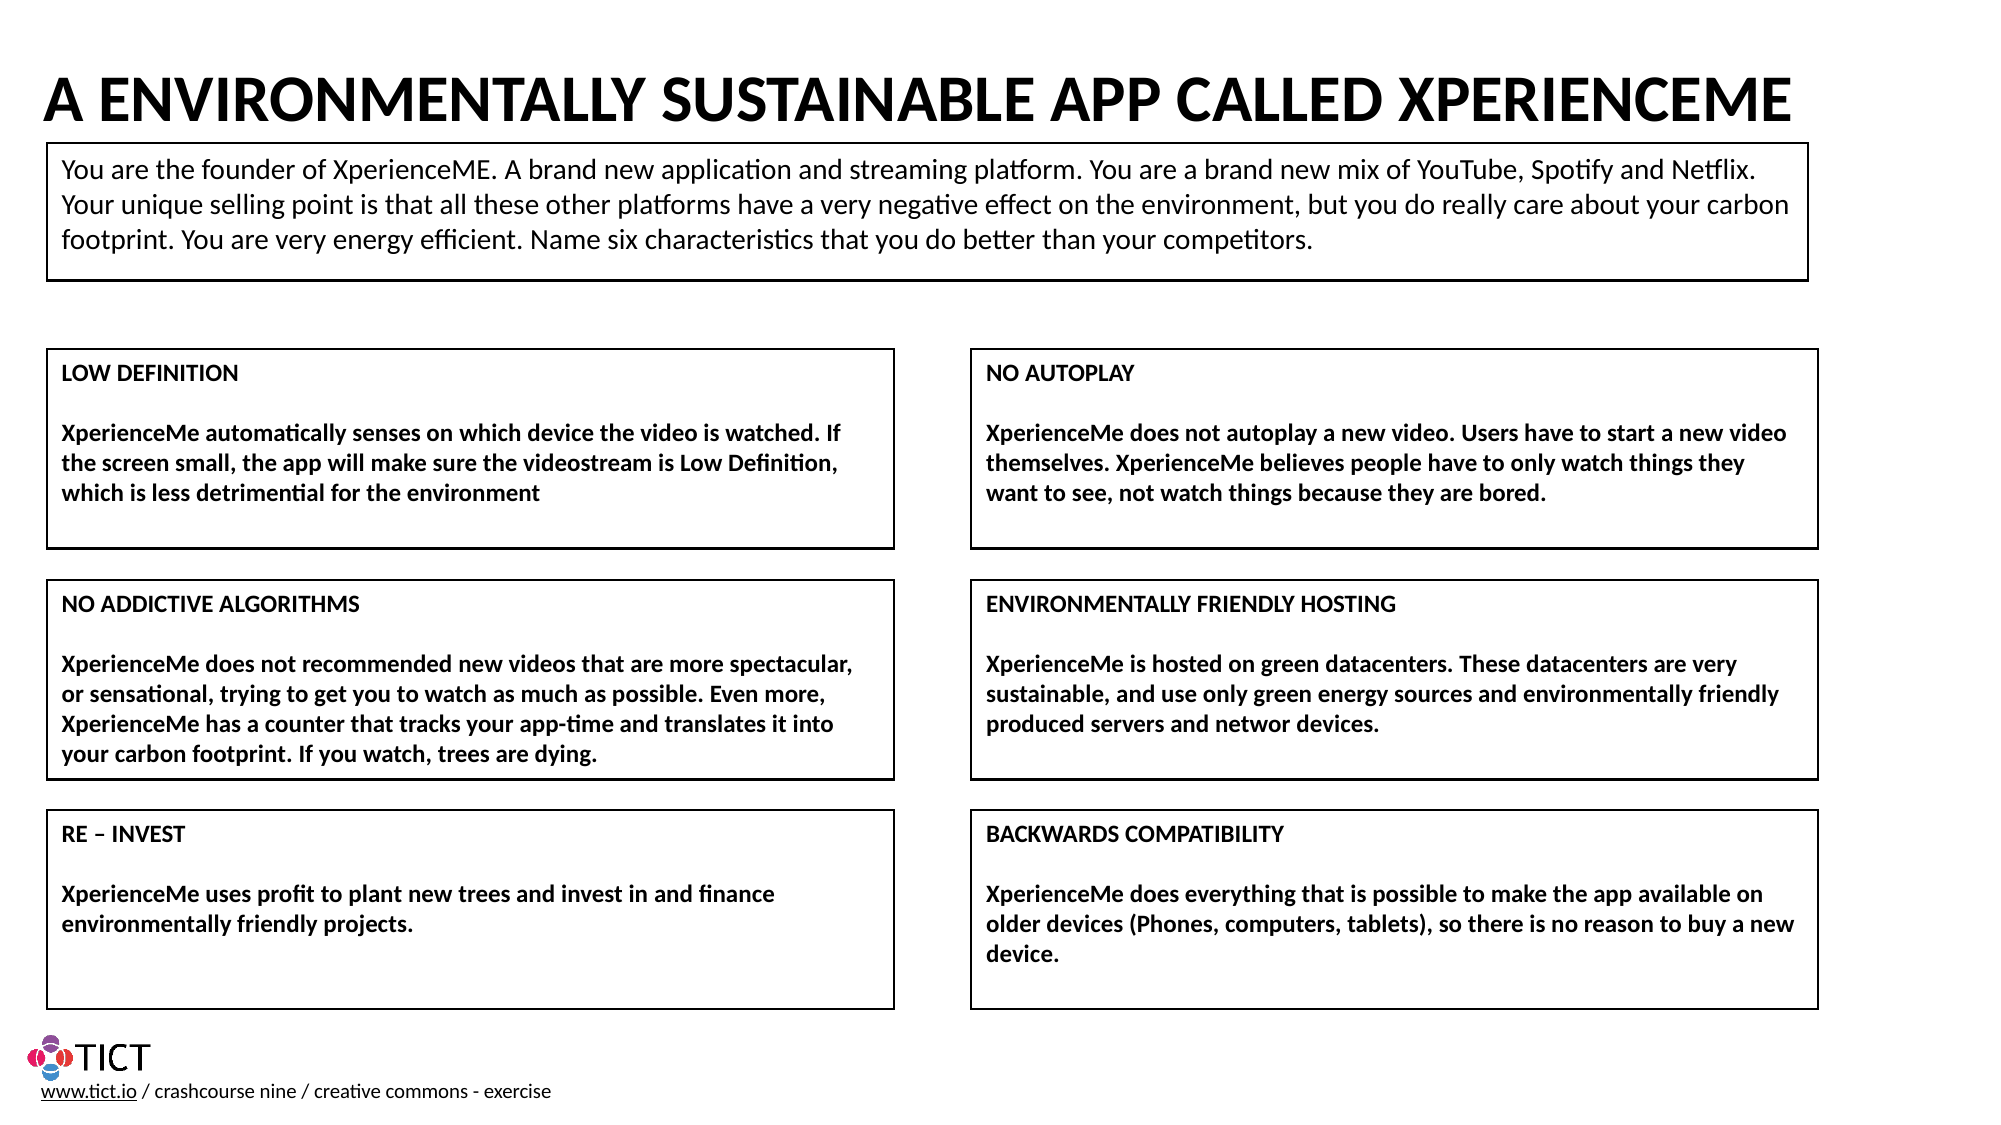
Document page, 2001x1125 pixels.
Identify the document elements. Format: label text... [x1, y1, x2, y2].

picture [17, 1024, 164, 1091]
text_box You are the founder of XperienceME. A brand new application and streaming platform. You are a brand new mix of YouTube, Spotify and Netflix. Your unique selling point is that all these other platforms have a very negative effect on the environment, but you do really care about your carbon footprint. You are very energy efficient. Name six characteristics that you do better than your competitors. [46, 142, 1809, 282]
text_box NO AUTOPLAY XperienceMe does not autoplay a new video. Users have to start a new video themselves. XperienceMe believes people have to only watch things they want to see, not watch things because they are bored. [970, 348, 1819, 550]
text_box NO ADDICTIVE ALGORITHMS XperienceMe does not recommended new videos that are more spectacular, or sensational, trying to get you to watch as much as possible. Even more, XperienceMe has a counter that tracks your app-time and translates it into your carbon footprint. If you watch, trees are dying. [46, 579, 895, 781]
text_box RE – INVEST XperienceMe uses profit to plant new trees and invest in and finance environmentally friendly projects. [46, 809, 895, 1010]
text_box A ENVIRONMENTALLY SUSTAINABLE APP CALLED XPERIENCEME [28, 47, 1810, 143]
text_box LOW DEFINITION XperienceMe automatically senses on which device the video is watched. If the screen small, the app will make sure the videostream is Low Definition, which is less detrimential for the environment [46, 348, 895, 550]
text_box BACKWARDS COMPATIBILITY XperienceMe does everything that is possible to make the app available on older devices (Phones, computers, tablets), so there is no reason to buy a new device. [970, 809, 1819, 1010]
text_box www.tict.io / crashcourse nine / creative commons - exercise [25, 1070, 567, 1111]
text_box ENVIRONMENTALLY FRIENDLY HOSTING XperienceMe is hosted on green datacenters. These datacenters are very sustainable, and use only green energy sources and environmentally friendly produced servers and networ devices. [970, 579, 1819, 781]
